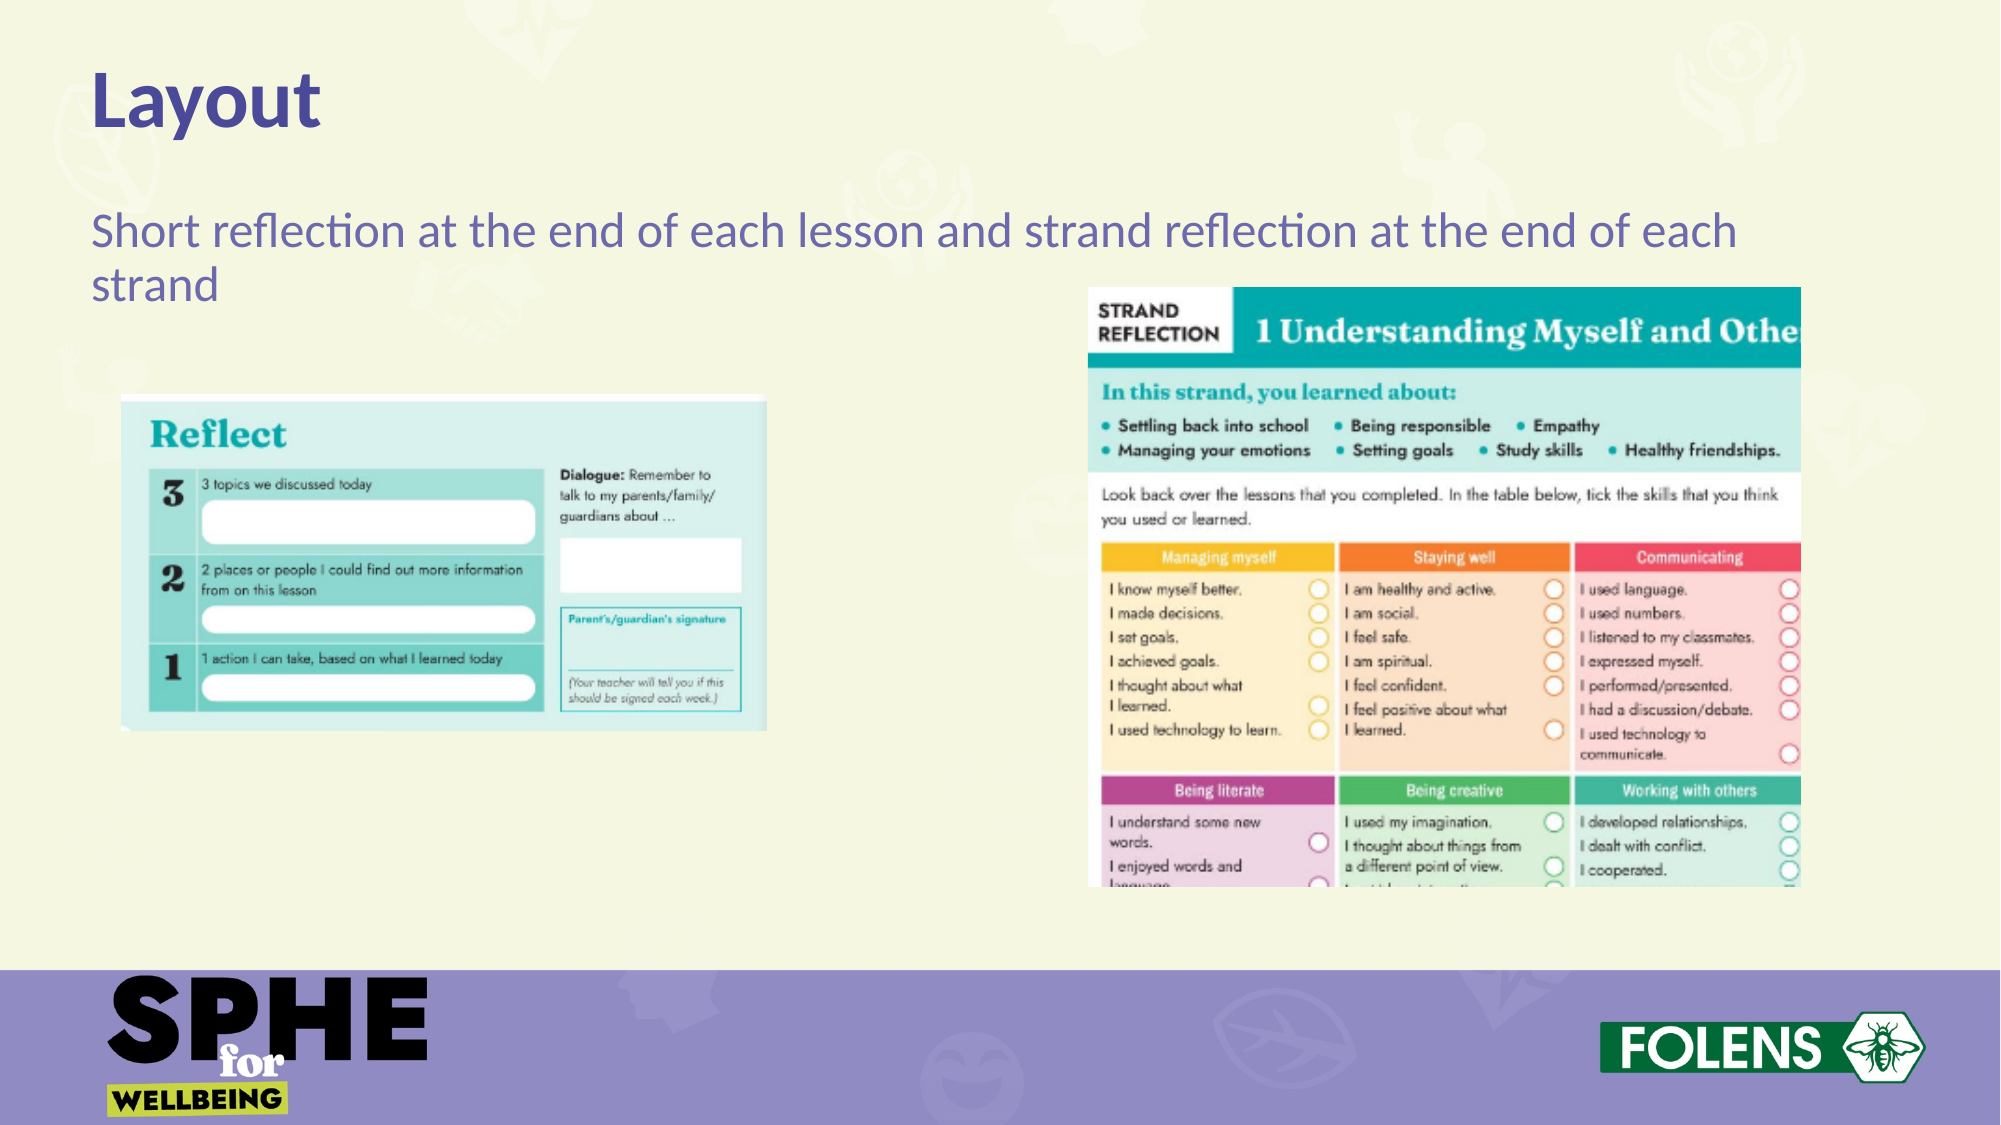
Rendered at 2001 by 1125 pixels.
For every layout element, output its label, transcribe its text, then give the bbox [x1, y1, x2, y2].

text_box Layout [75, 47, 1801, 149]
text_box Short reflection at the end of each lesson and strand reflection at the end of each strand [75, 197, 1801, 917]
picture [0, 0, 2001, 1125]
